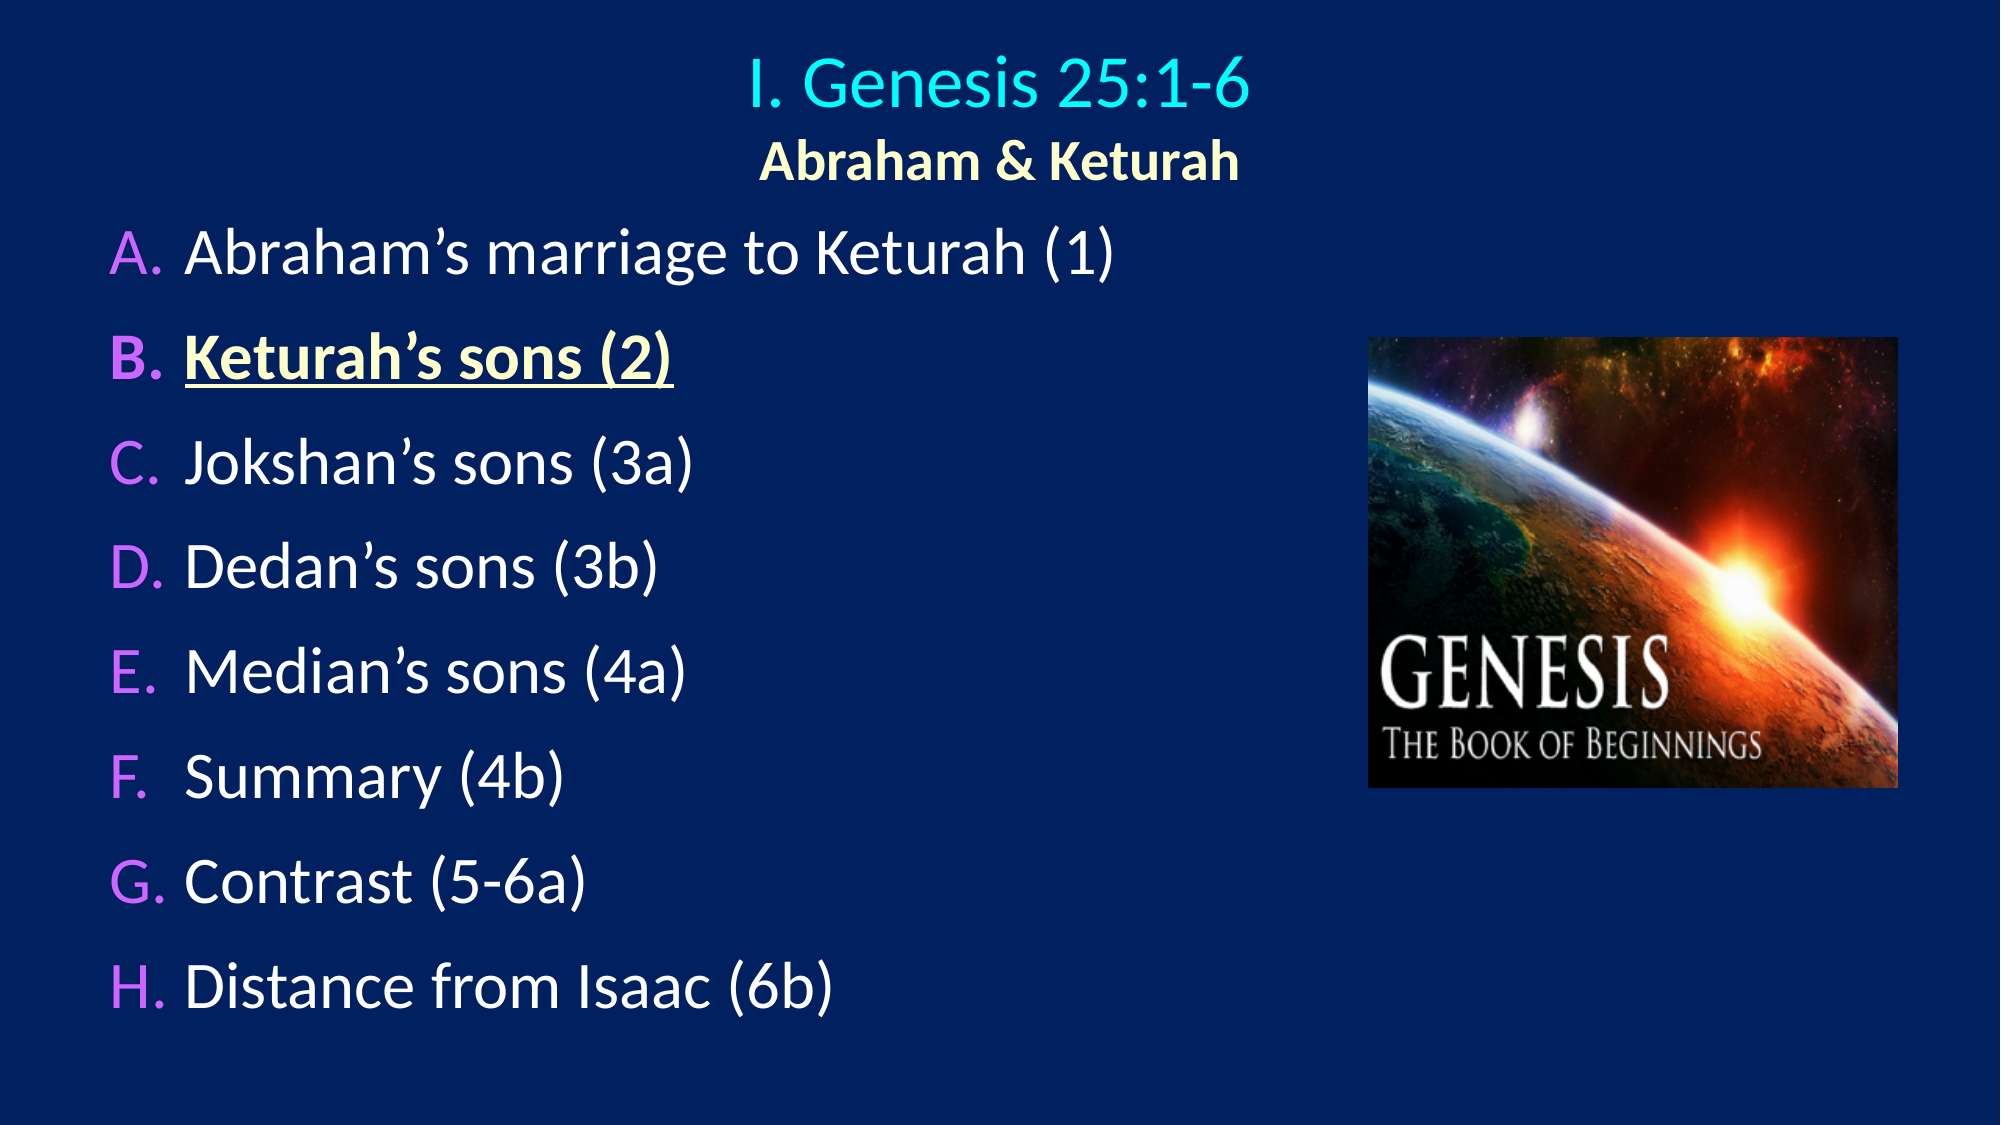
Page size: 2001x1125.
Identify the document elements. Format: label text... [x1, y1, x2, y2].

title I. Genesis 25:1-6 Abraham & Keturah [535, 37, 1464, 188]
picture [1367, 337, 1898, 788]
list Abraham’s marriage to Keturah (1) Keturah’s sons (2) Jokshan’s sons (3a) Dedan’s sons (3b) Median’s sons (4a) Summary (4b) Contrast (5-6a) Distance from Isaac (6b) [94, 199, 1373, 926]
